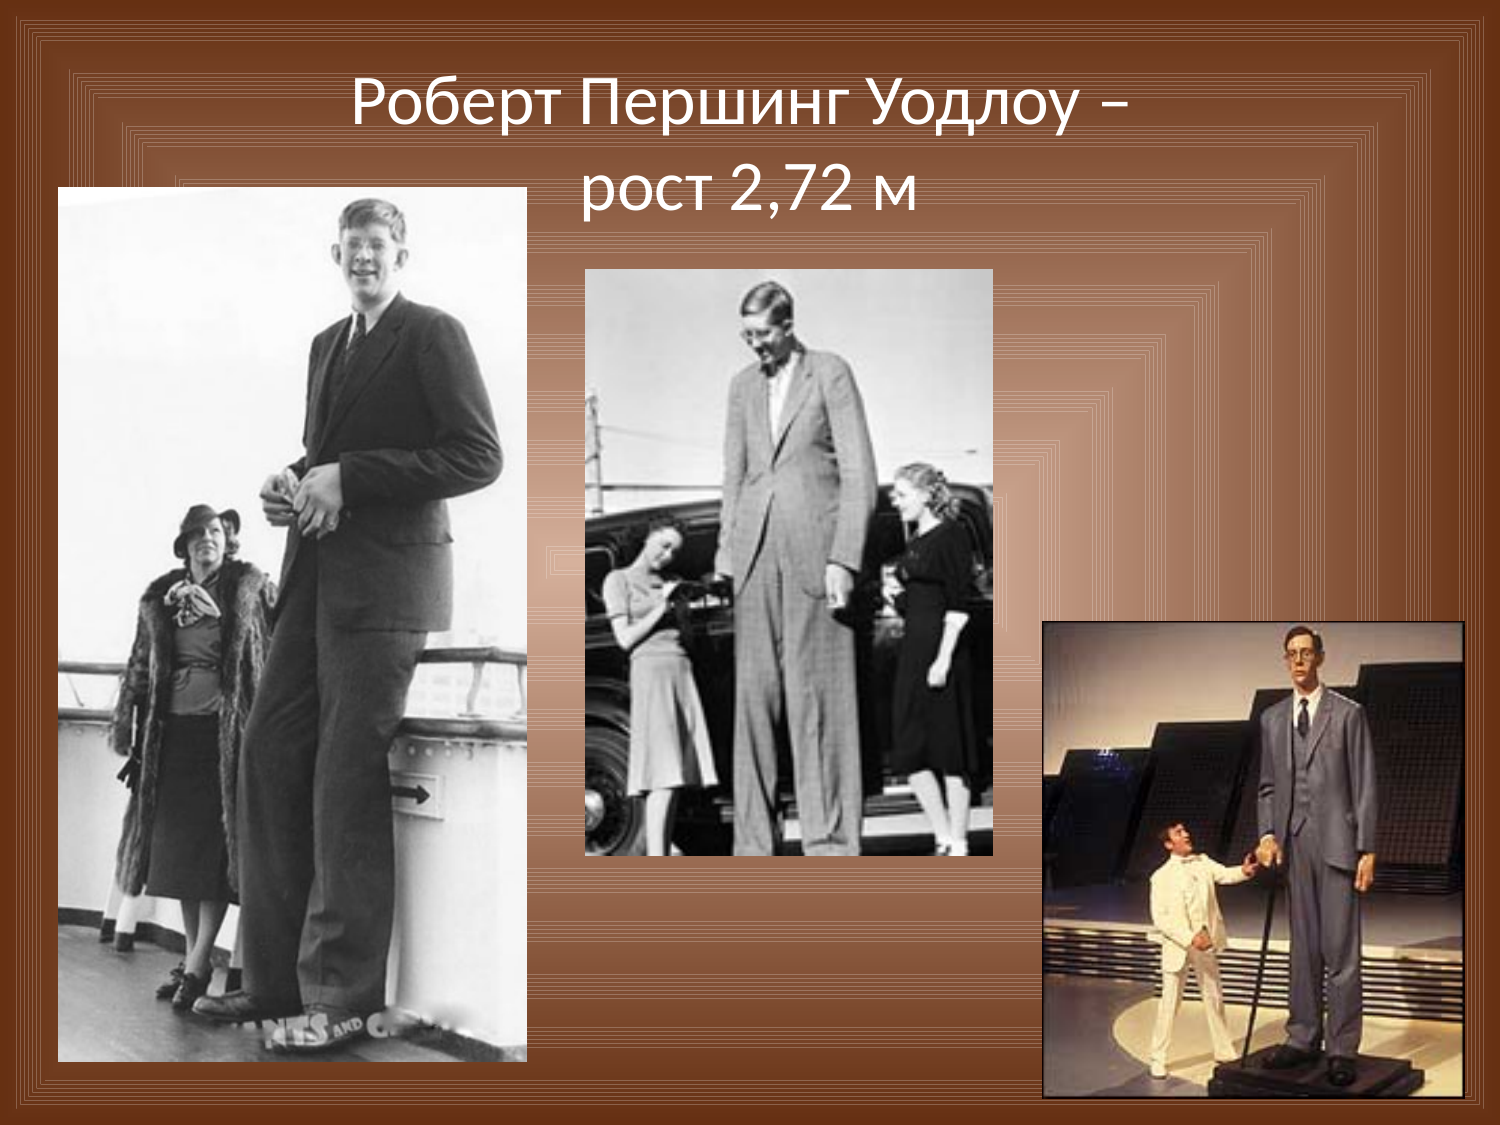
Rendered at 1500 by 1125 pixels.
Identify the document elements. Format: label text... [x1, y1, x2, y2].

picture [585, 269, 993, 856]
picture [1042, 620, 1466, 1100]
picture [58, 187, 527, 1063]
title Роберт Першинг Уодлоу – рост 2,72 м [75, 45, 1425, 233]
